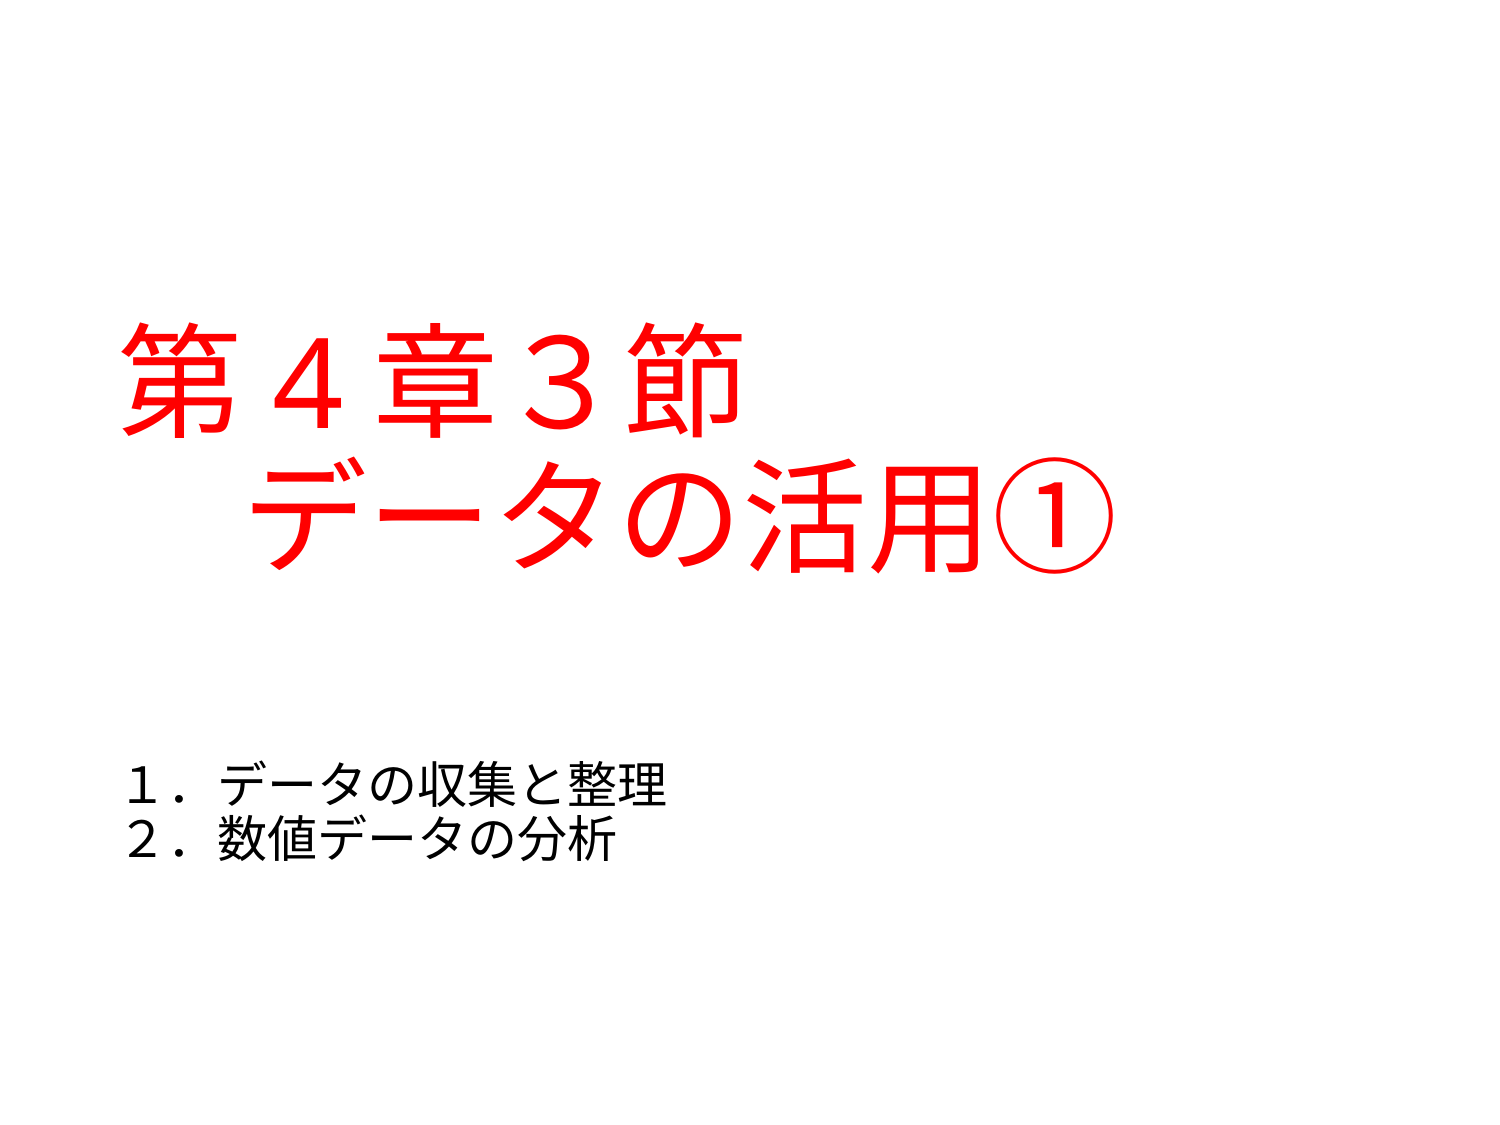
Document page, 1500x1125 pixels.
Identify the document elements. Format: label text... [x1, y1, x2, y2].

title 第4章３節 データの活用① [102, 280, 1397, 749]
list １．データの収集と整理 ２．数値データの分析 [102, 752, 1397, 999]
